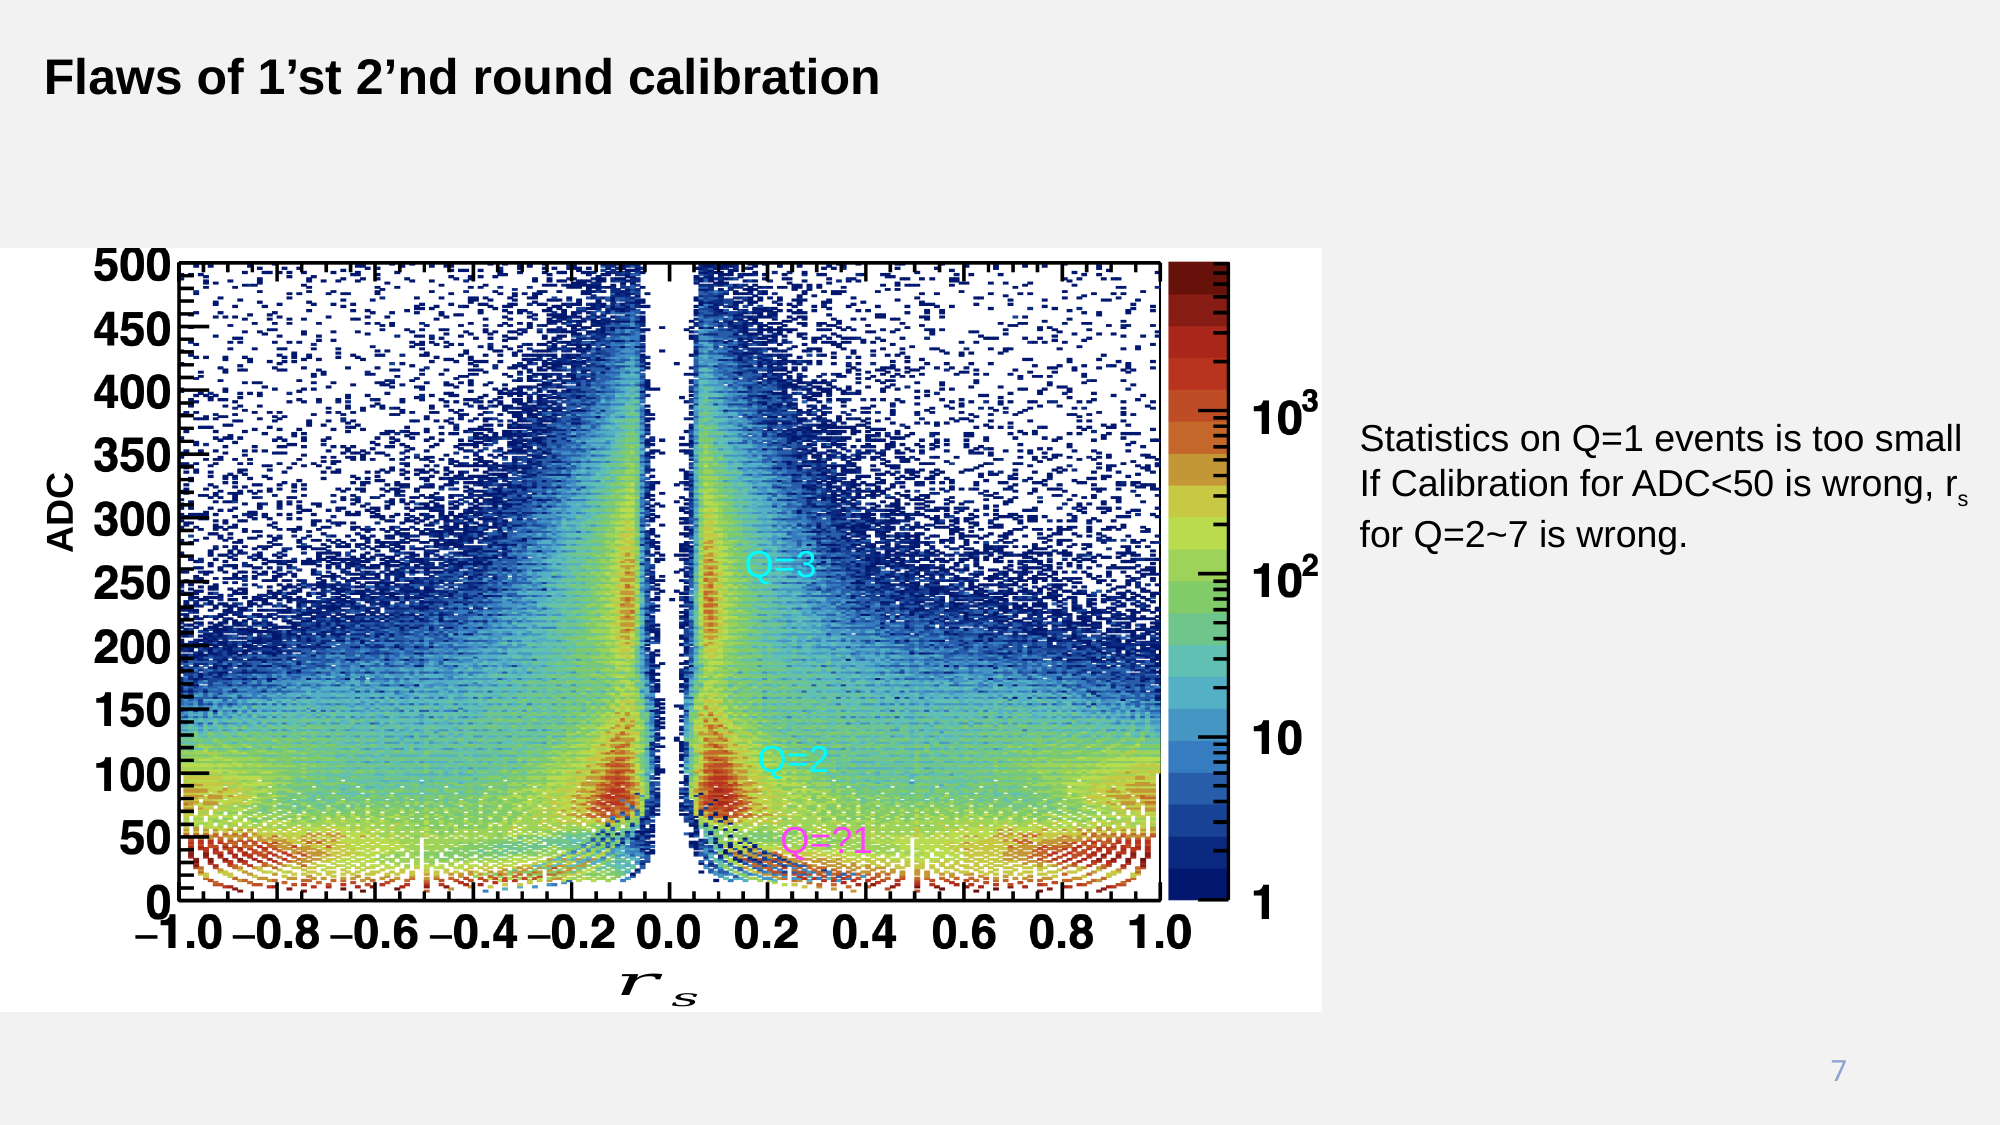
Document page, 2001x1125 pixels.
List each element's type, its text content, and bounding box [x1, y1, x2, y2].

title Flaws of 1’st 2’nd round calibration [28, 12, 1915, 145]
slide_number 7 [1412, 1042, 1863, 1103]
picture [0, 248, 1322, 1012]
text_box Statistics on Q=1 events is too small If Calibration for ADC<50 is wrong, rs for Q=2~7 is wrong. [1344, 406, 1984, 563]
